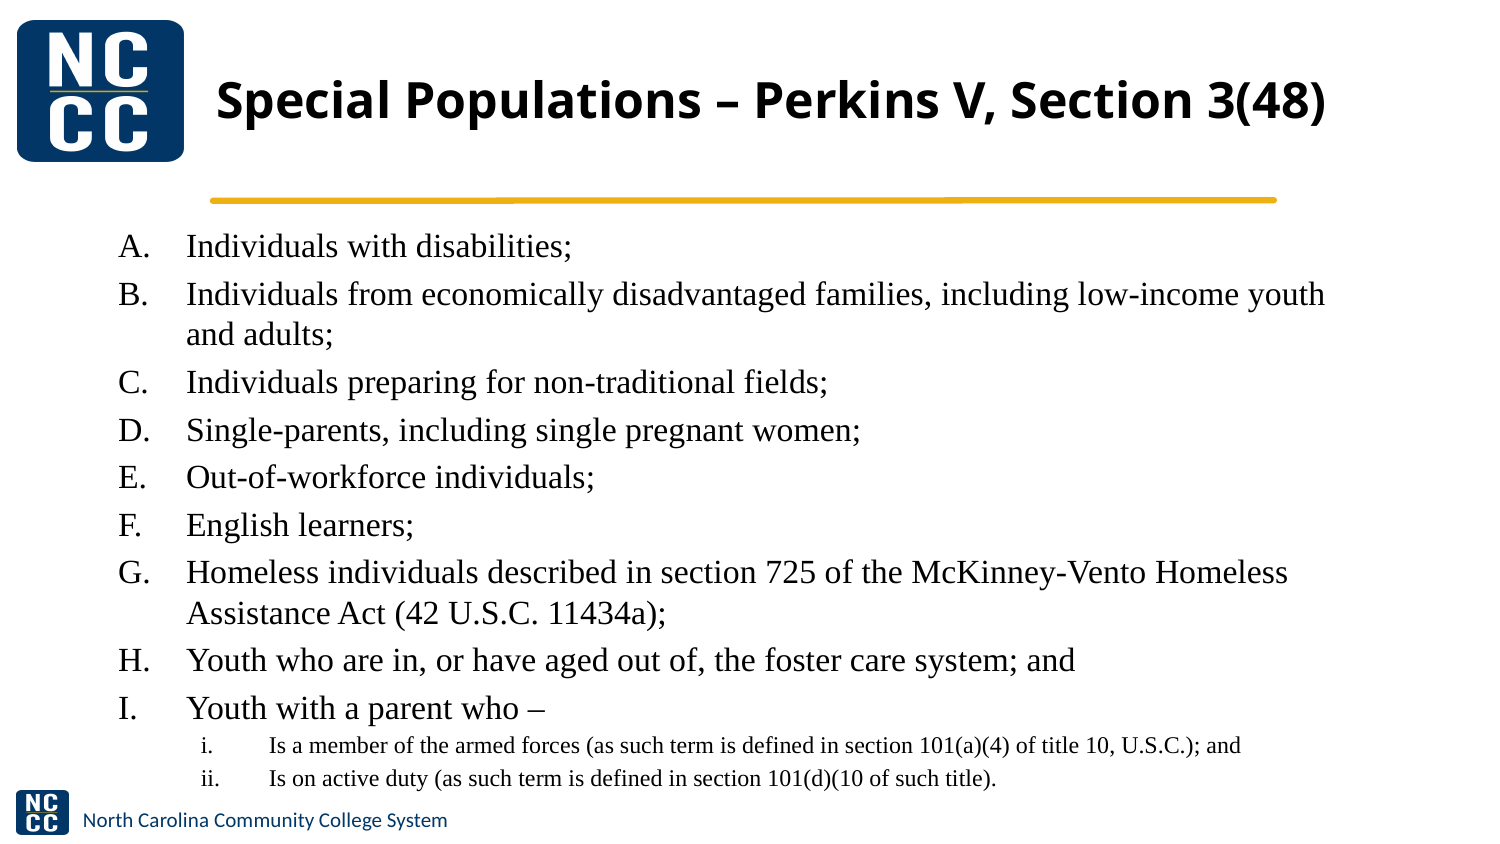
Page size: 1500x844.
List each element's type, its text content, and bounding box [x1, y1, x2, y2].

list Individuals with disabilities; Individuals from economically disadvantaged families, including low-income youth and adults; Individuals preparing for non-traditional fields; Single-parents, including single pregnant women; Out-of-workforce individuals; English learners; Homeless individuals described in section 725 of the McKinney-Vento Homeless Assistance Act (42 U.S.C. 11434a); Youth who are in, or have aged out of, the foster care system; and Youth with a parent who – Is a member of the armed forces (as such term is defined in section 101(a)(4) of title 10, U.S.C.); and Is on active duty (as such term is defined in section 101(d)(10 of such title). [103, 216, 1397, 799]
picture [17, 20, 184, 162]
picture [16, 790, 69, 835]
title Special Populations – Perkins V, Section 3(48) [201, 20, 1421, 184]
